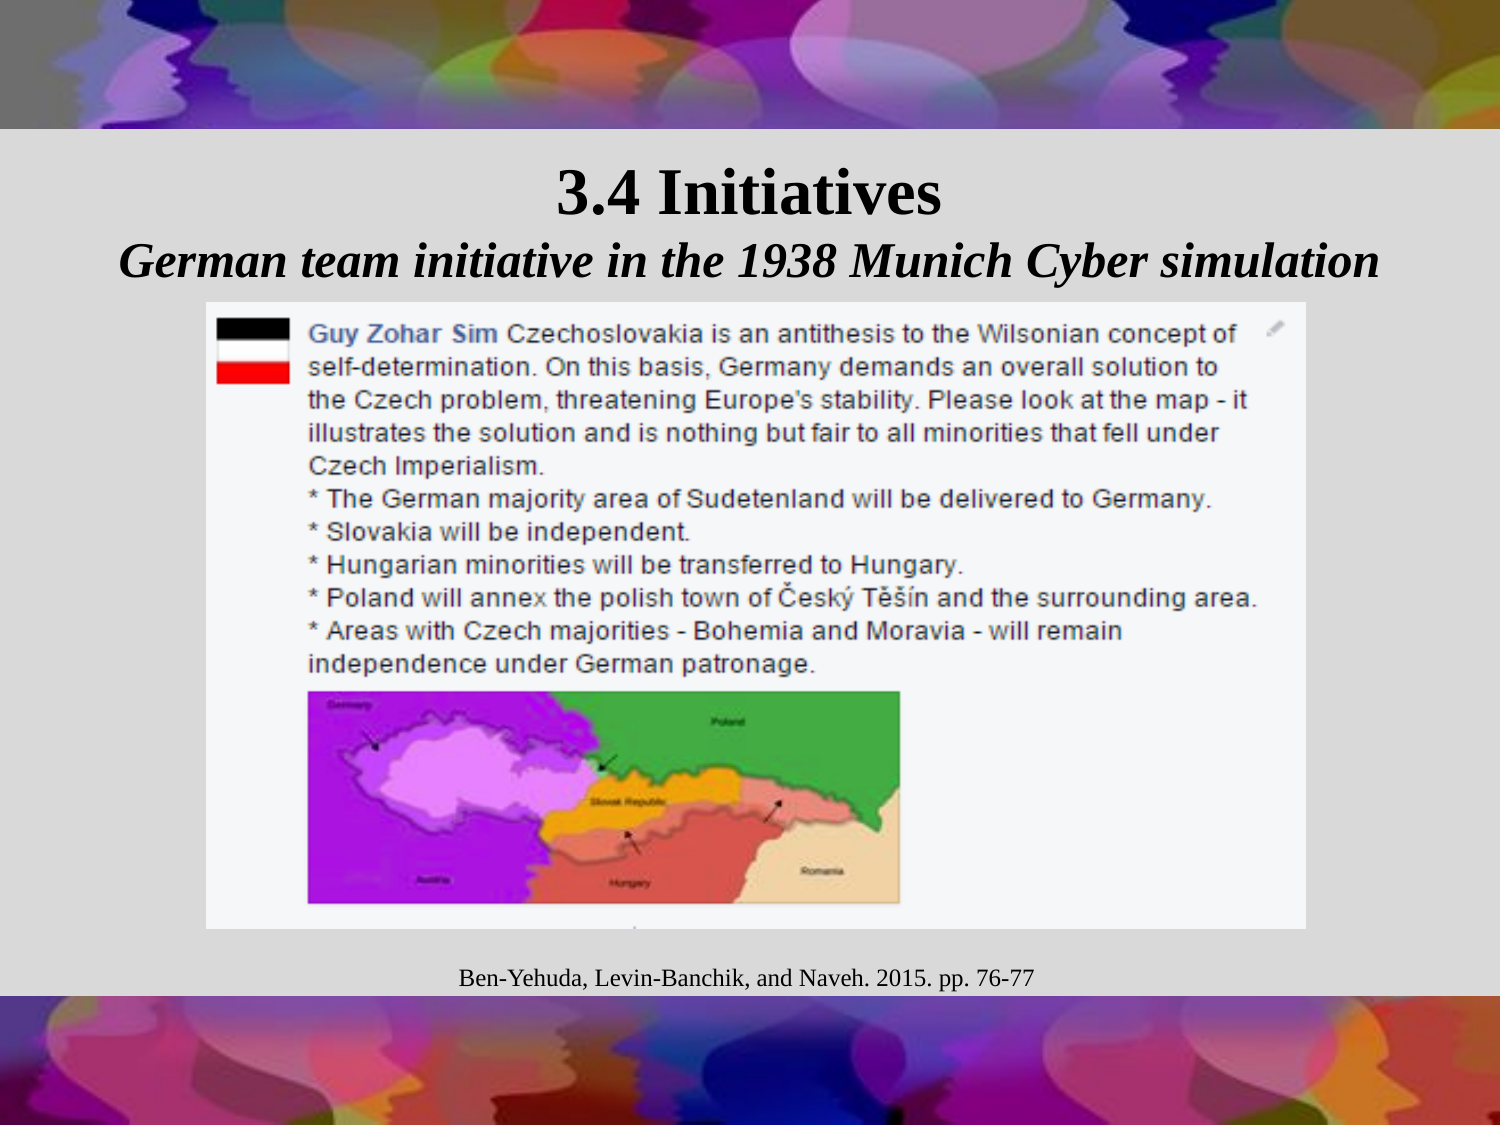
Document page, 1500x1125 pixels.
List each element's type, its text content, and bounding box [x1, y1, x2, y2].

text_box Ben-Yehuda, Levin-Banchik, and Naveh. 2015. pp. 76-77 [0, 954, 1500, 995]
picture [0, 0, 1500, 130]
picture [0, 995, 1500, 1125]
text_box 3.4 Initiatives German team initiative in the 1938 Munich Cyber simulation [0, 140, 1500, 695]
picture [206, 302, 1306, 929]
